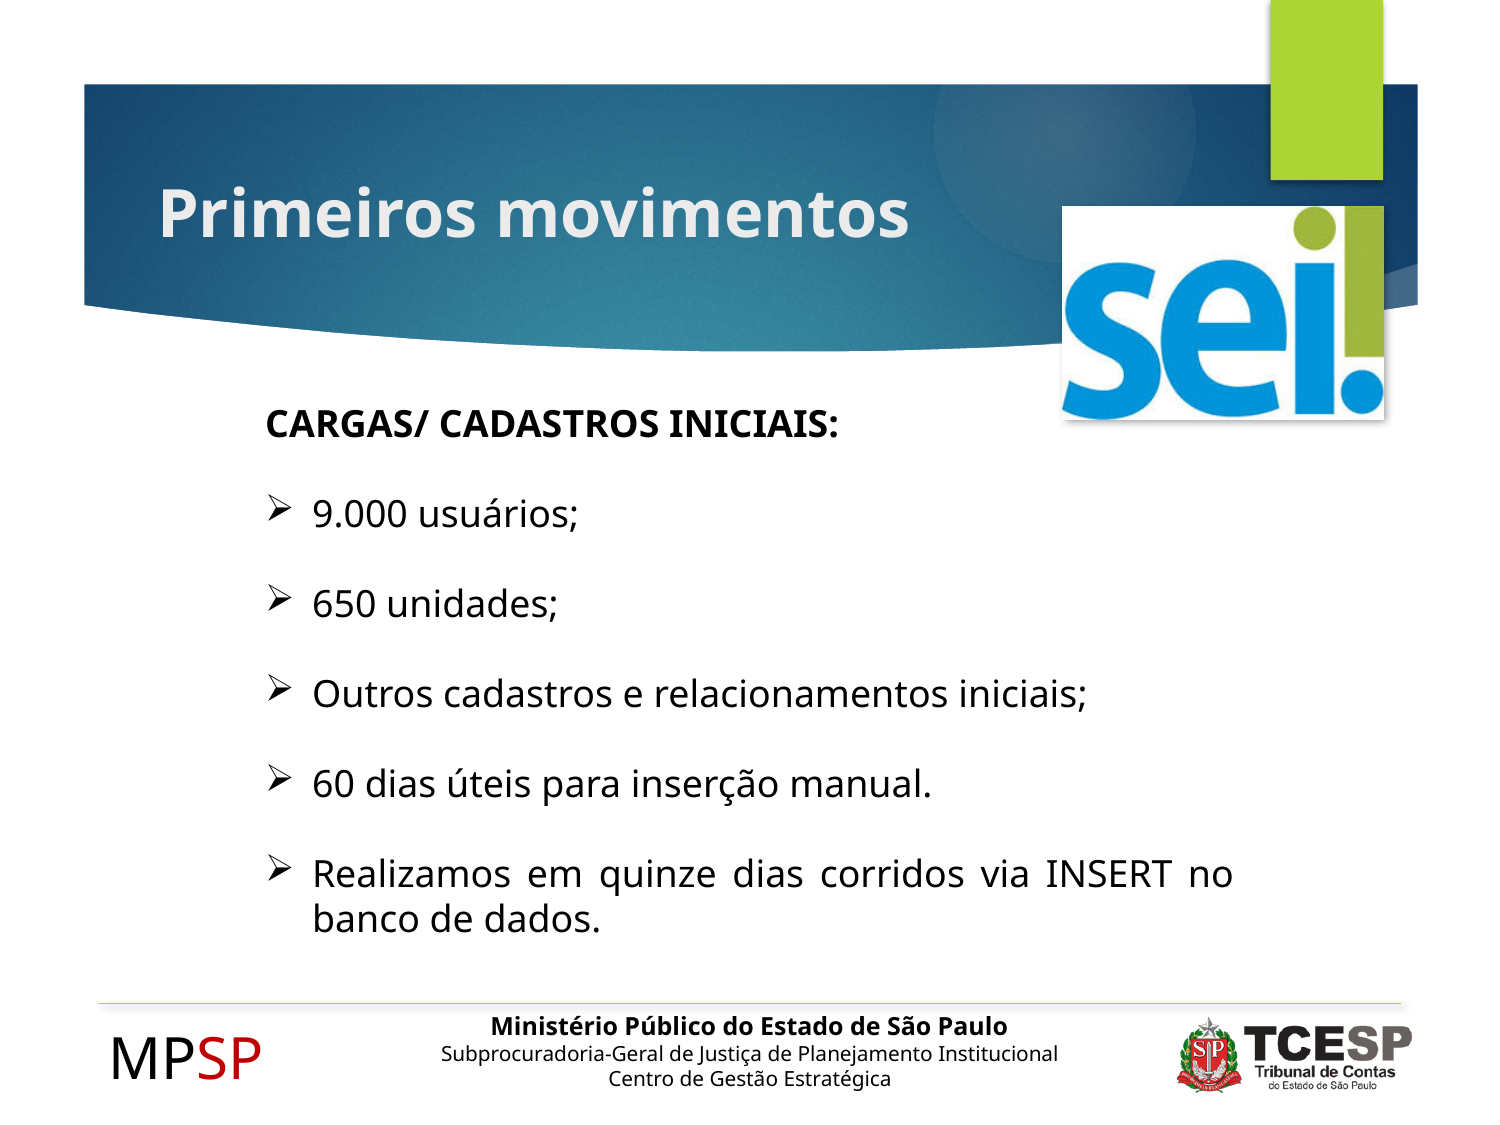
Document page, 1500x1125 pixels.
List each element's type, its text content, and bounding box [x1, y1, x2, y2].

picture [1174, 1017, 1414, 1096]
text_box Ministério Público do Estado de São Paulo Subprocuradoria-Geral de Justiça de Planejamento Institucional Centro de Gestão Estratégica [426, 1014, 1074, 1098]
title Primeiros movimentos [142, 152, 1183, 269]
picture [1061, 205, 1384, 420]
text_box CARGAS/ CADASTROS INICIAIS: 9.000 usuários; 650 unidades; Outros cadastros e relacionamentos iniciais; 60 dias úteis para inserção manual. Realizamos em quinze dias corridos via INSERT no banco de dados. [250, 392, 1250, 948]
text_box MPSP [94, 1013, 280, 1099]
